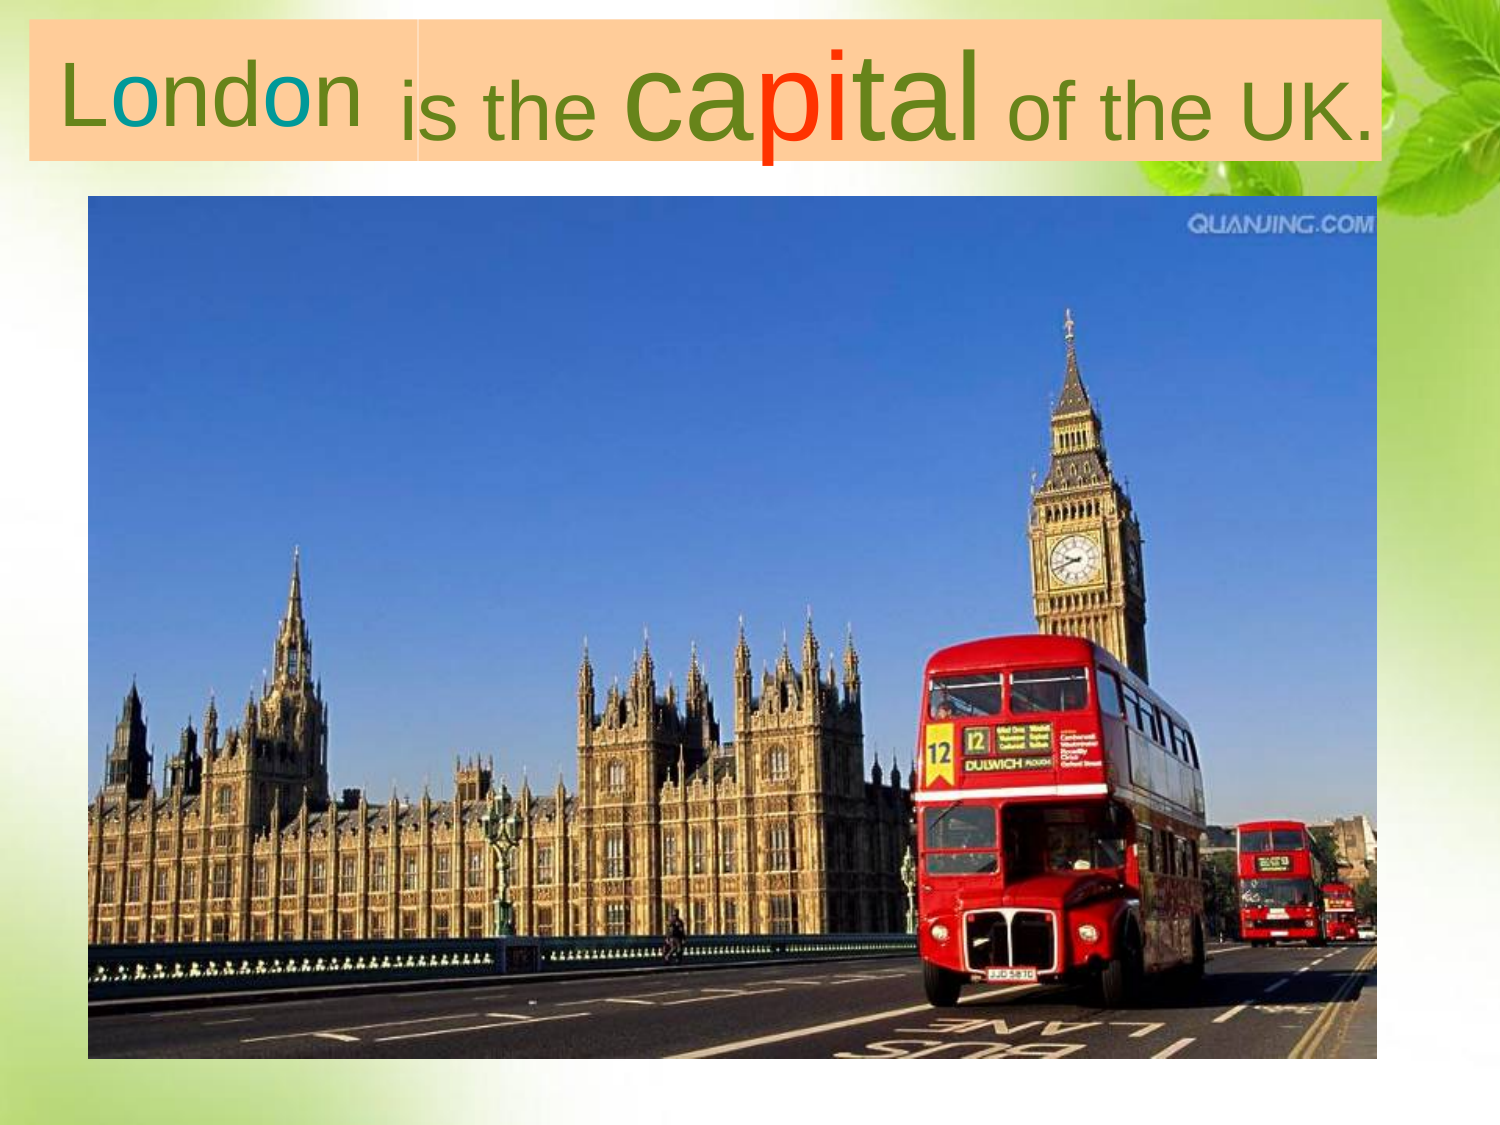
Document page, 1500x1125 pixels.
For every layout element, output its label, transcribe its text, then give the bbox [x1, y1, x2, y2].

text_box London [29, 19, 418, 161]
text_box is the capital of the UK. [418, 19, 1382, 161]
picture [0, 0, 1500, 1125]
